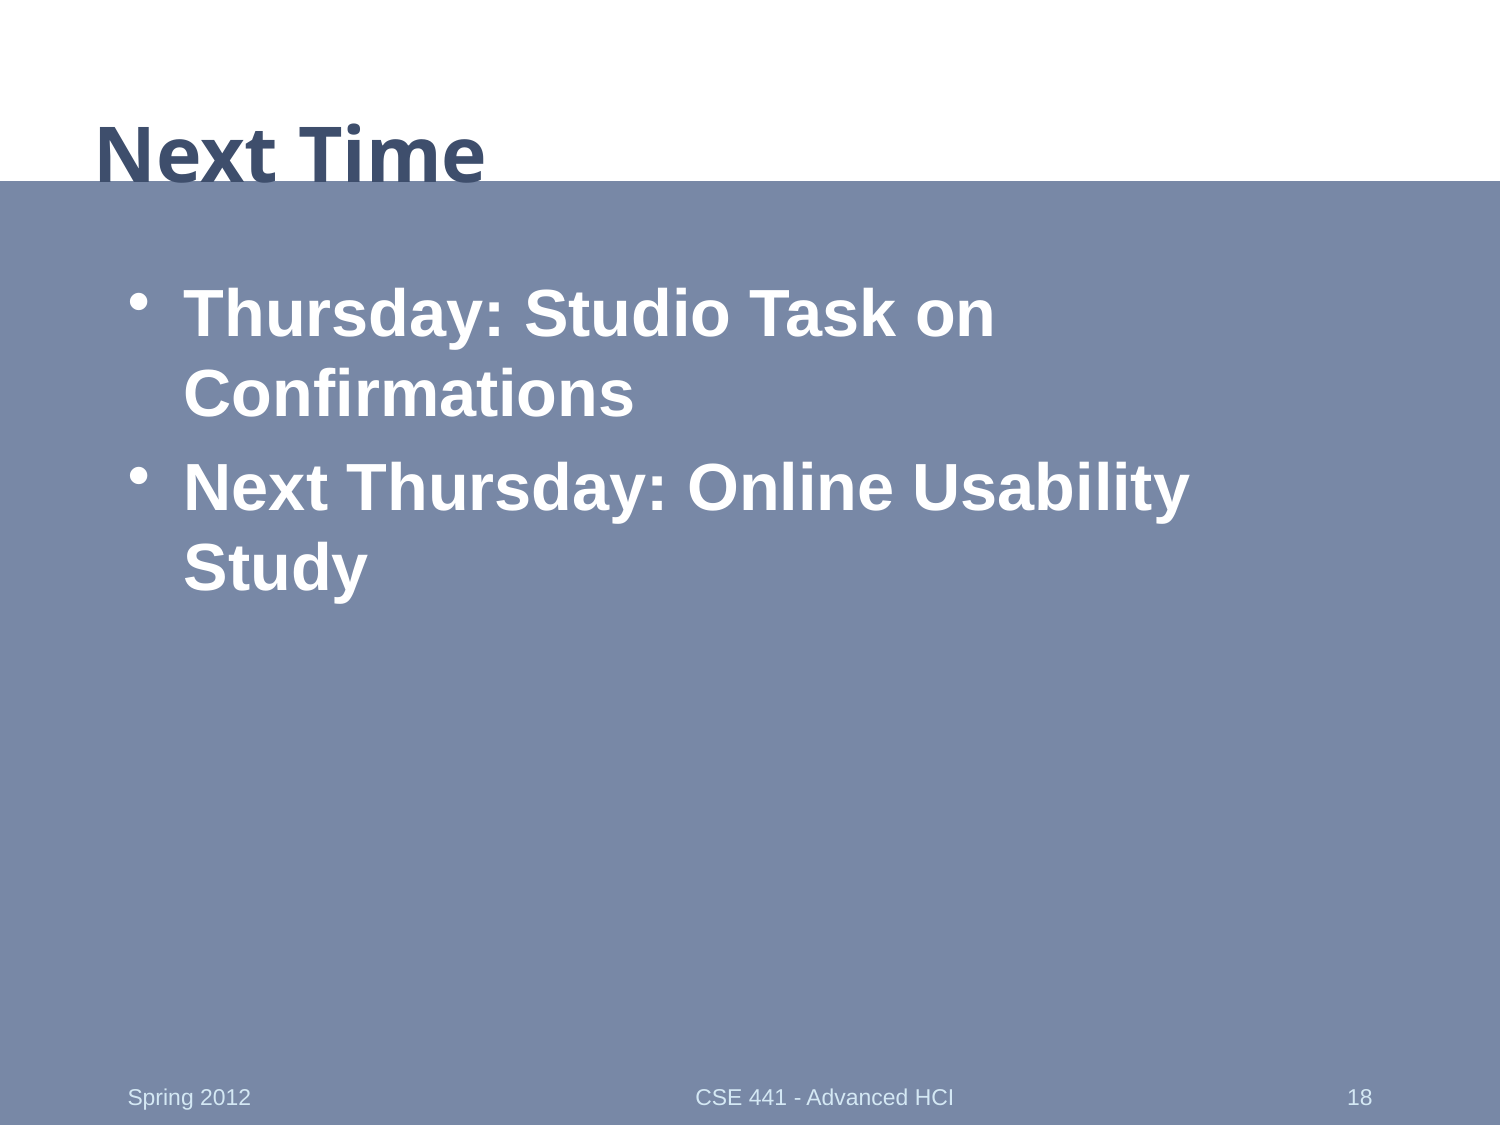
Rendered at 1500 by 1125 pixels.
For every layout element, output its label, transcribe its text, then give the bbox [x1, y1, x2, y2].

list Thursday: Studio Task on Confirmations Next Thursday: Online Usability Study [112, 262, 1388, 1038]
slide_number 18 [1224, 1074, 1388, 1125]
slide_number Spring 2012 [112, 1074, 426, 1125]
footer CSE 441 - Advanced HCI [437, 1074, 1213, 1125]
title Next Time [78, 57, 1500, 246]
